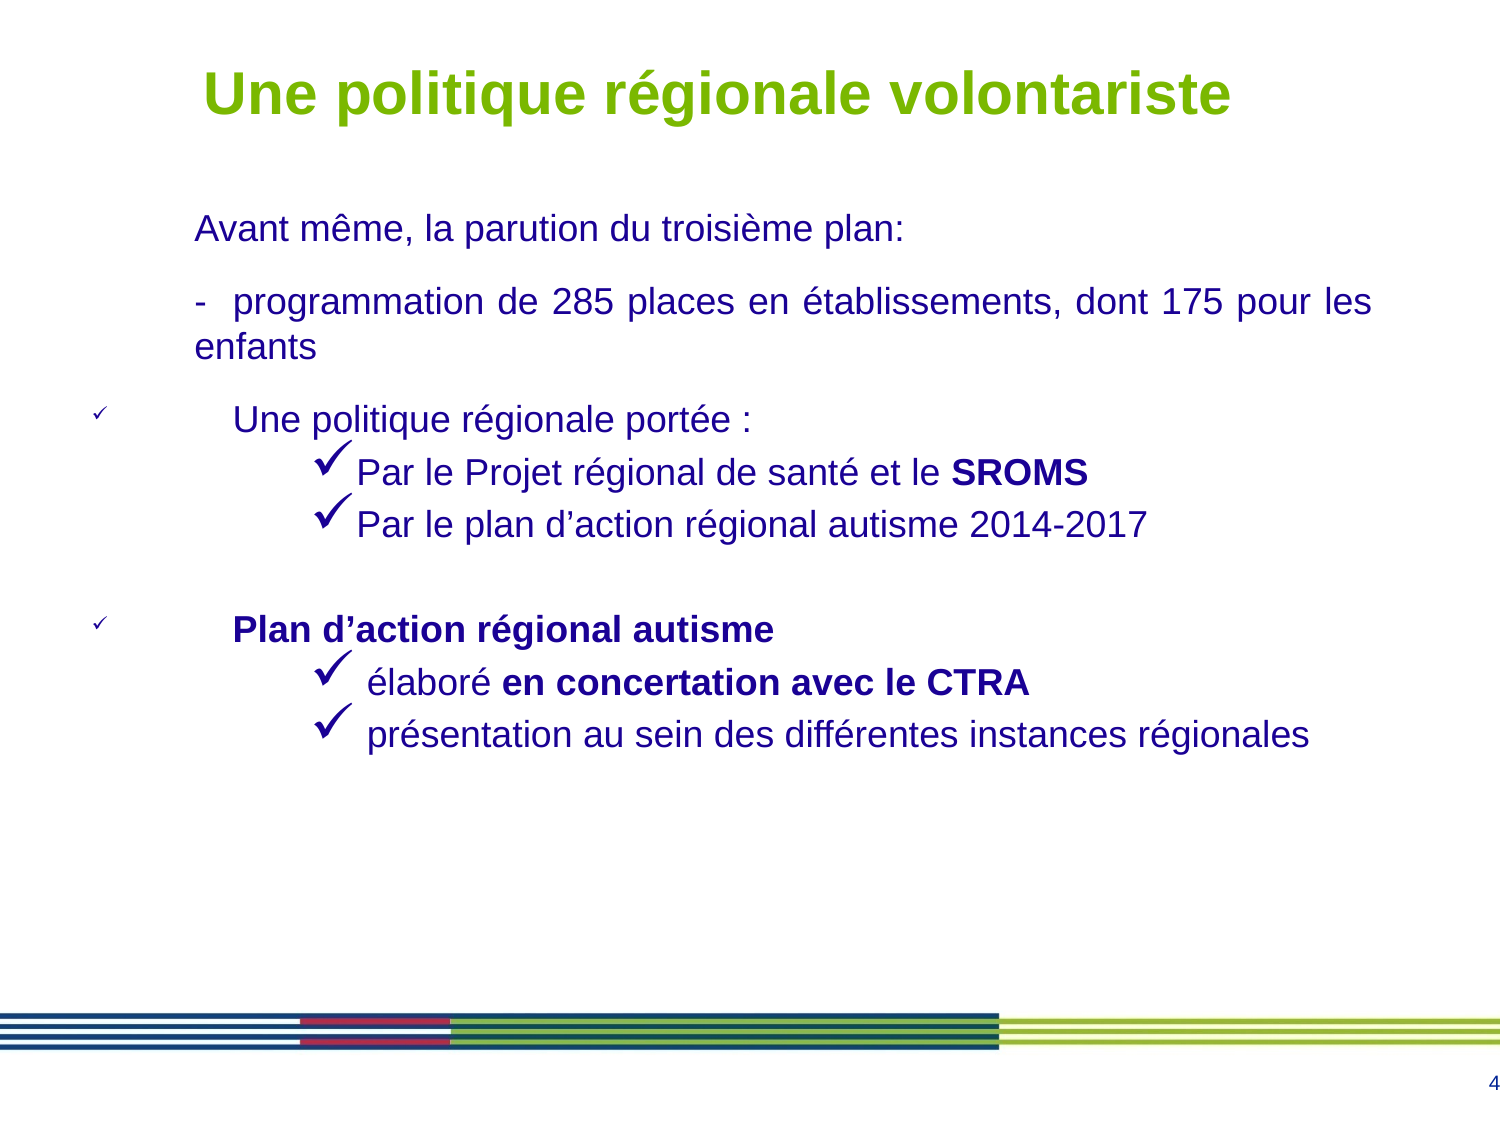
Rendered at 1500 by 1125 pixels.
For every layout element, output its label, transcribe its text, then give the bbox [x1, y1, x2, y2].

title Une politique régionale volontariste [50, 19, 1388, 161]
picture [0, 999, 1500, 1063]
list Avant même, la parution du troisième plan: - programmation de 285 places en établissements, dont 175 pour les enfants Une politique régionale portée : Par le Projet régional de santé et le SROMS Par le plan d’action régional autisme 2014-2017 Plan d’action régional autisme élaboré en concertation avec le CTRA présentation au sein des différentes instances régionales [76, 196, 1388, 929]
